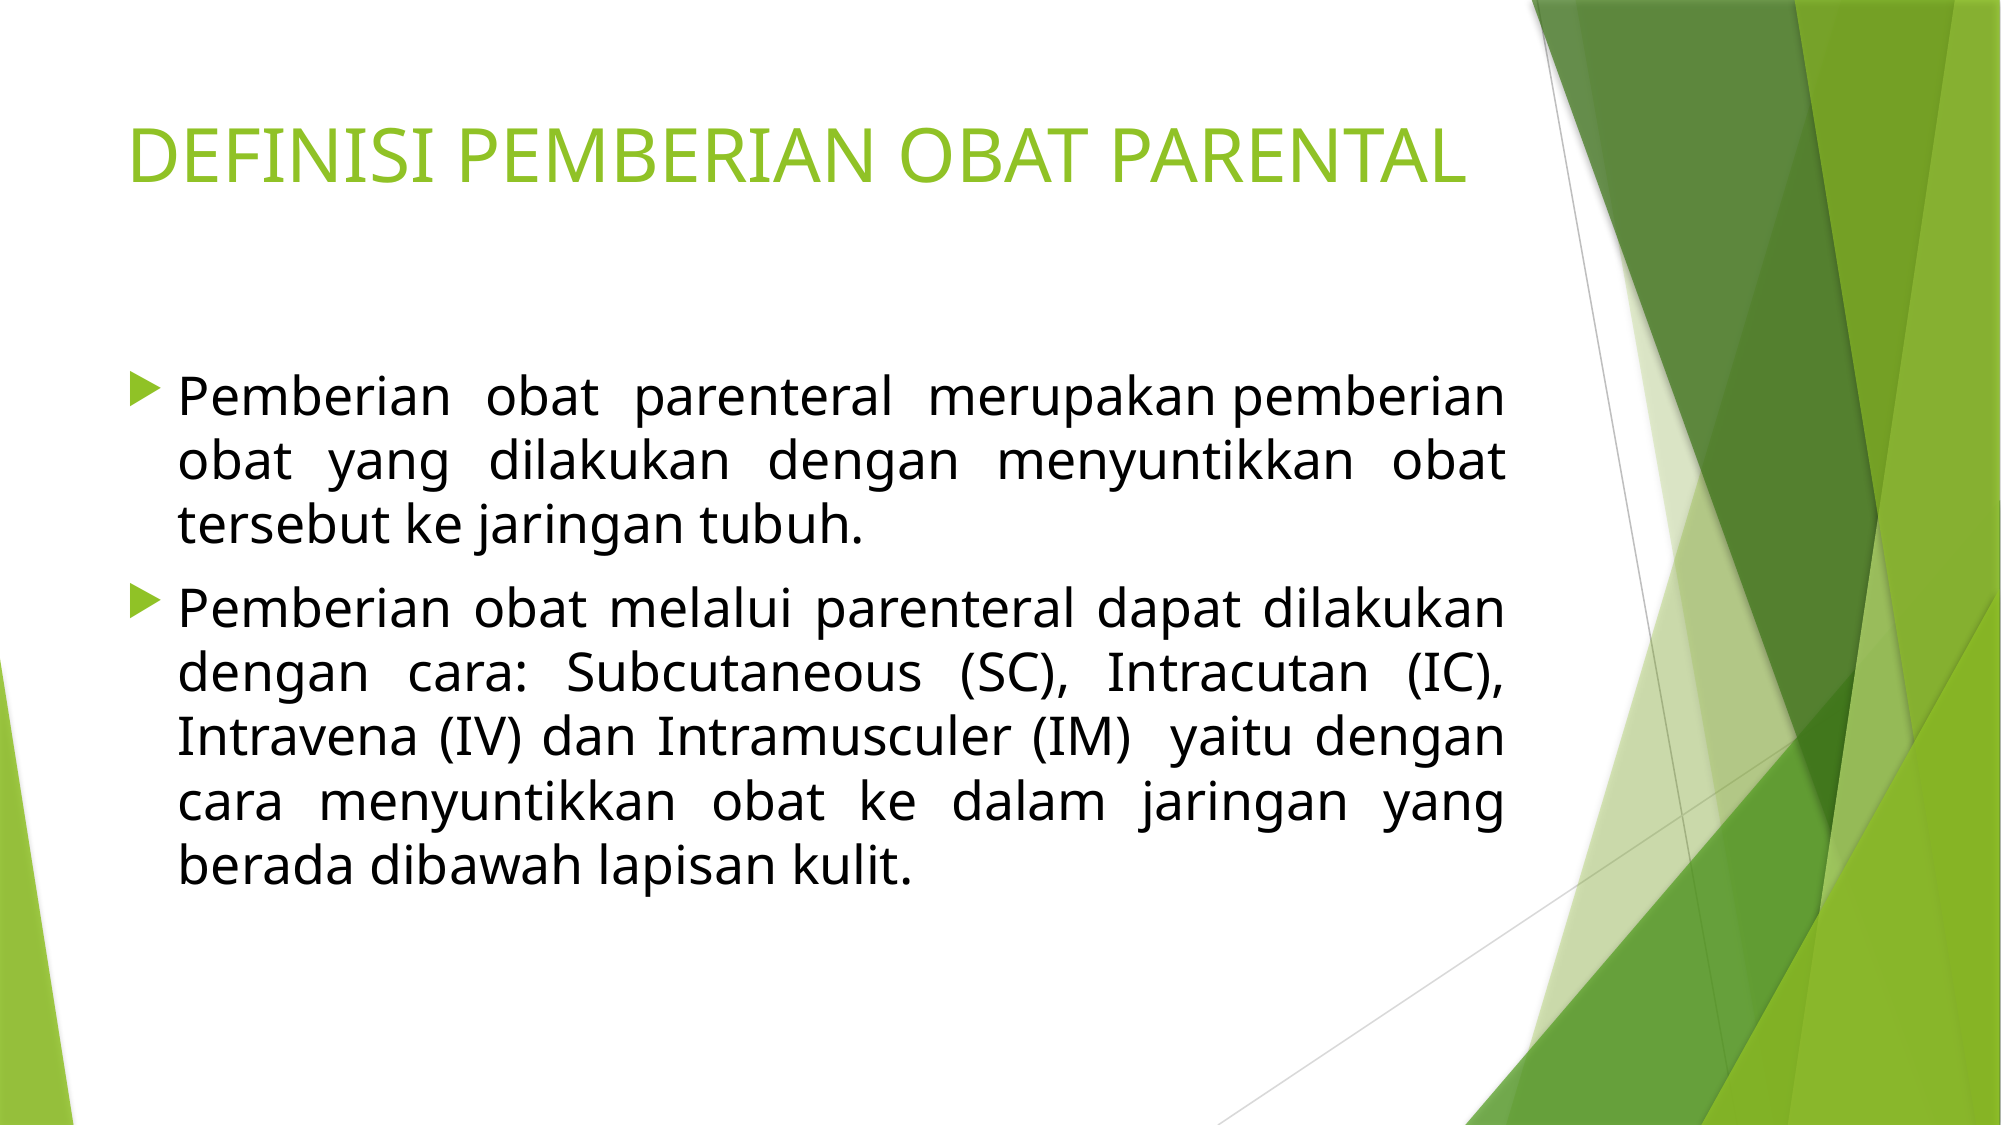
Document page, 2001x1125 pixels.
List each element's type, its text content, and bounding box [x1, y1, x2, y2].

list Pemberian obat parenteral merupakan pemberian obat yang dilakukan dengan menyuntikkan obat tersebut ke jaringan tubuh. Pemberian obat melalui parenteral dapat dilakukan dengan cara: Subcutaneous (SC), Intracutan (IC), Intravena (IV) dan Intramusculer (IM) yaitu dengan cara menyuntikkan obat ke dalam jaringan yang berada dibawah lapisan kulit. [111, 354, 1522, 992]
title DEFINISI PEMBERIAN OBAT PARENTAL [111, 99, 1522, 317]
